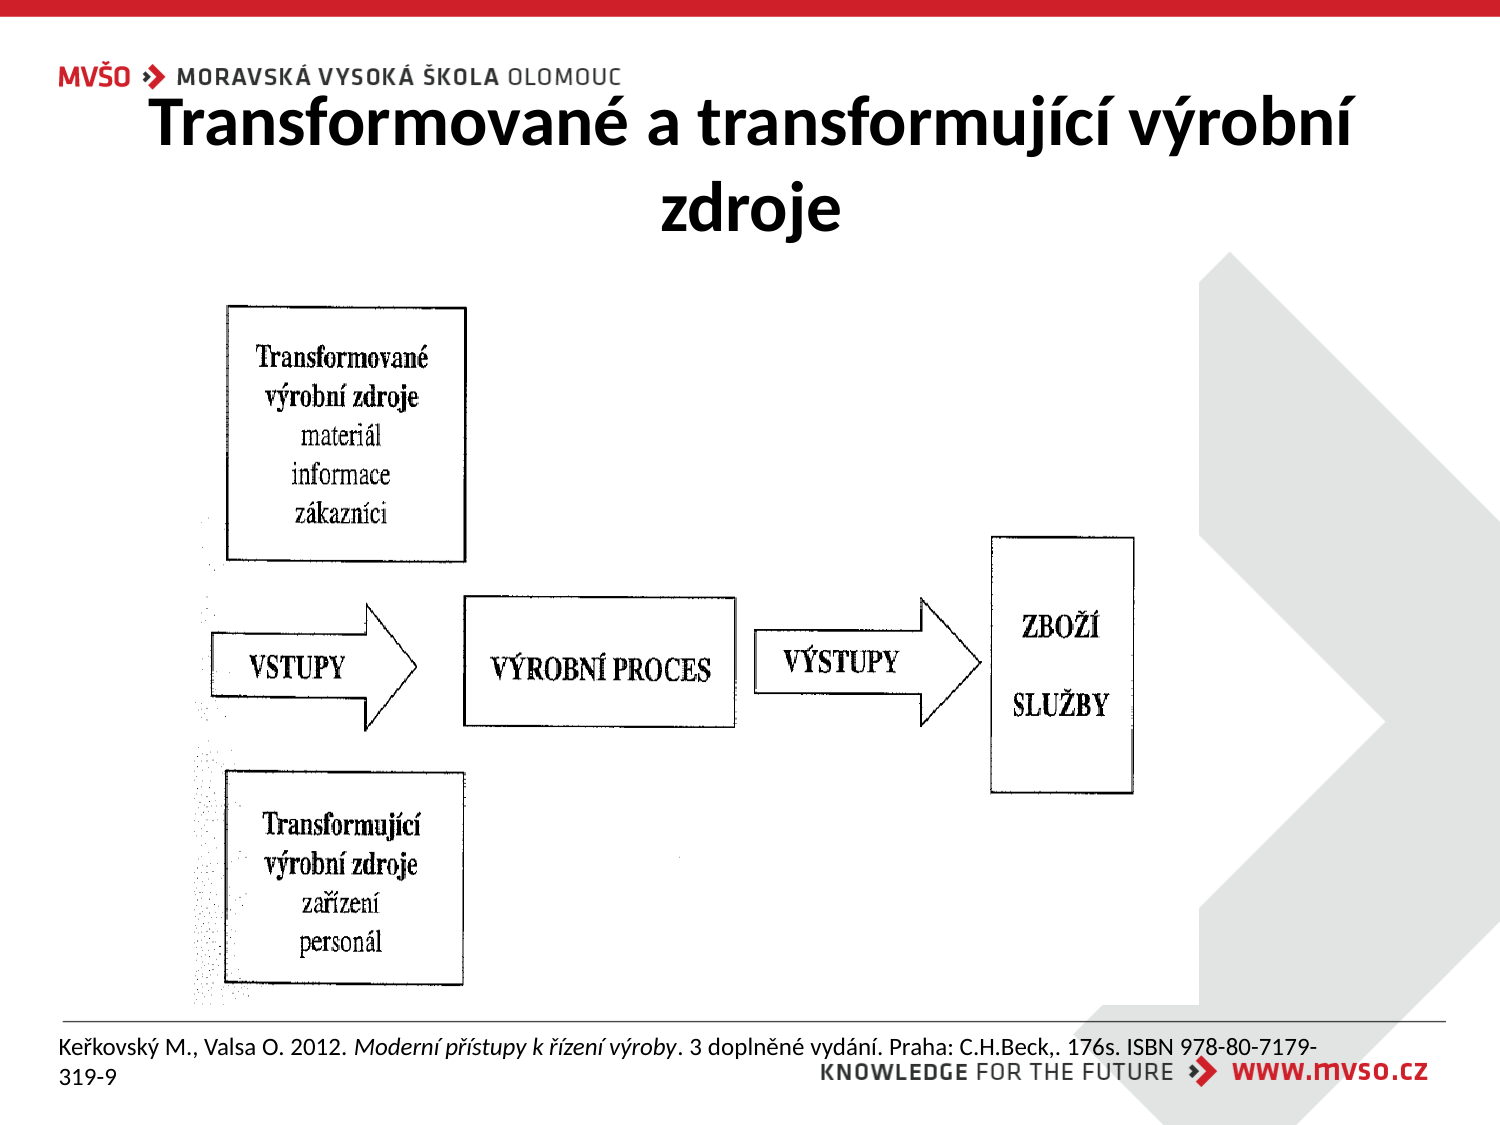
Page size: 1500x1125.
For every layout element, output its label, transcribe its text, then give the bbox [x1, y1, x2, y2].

text_box Keřkovský M., Valsa O. 2012. Moderní přístupy k řízení výroby. 3 doplněné vydání. Praha: C.H.Beck,. 176s. ISBN 978-80-7179-319-9 [43, 1023, 1367, 1098]
picture [0, 0, 1500, 1125]
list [194, 262, 1200, 1006]
title Transformované a transformující výrobní zdroje [76, 66, 1427, 254]
